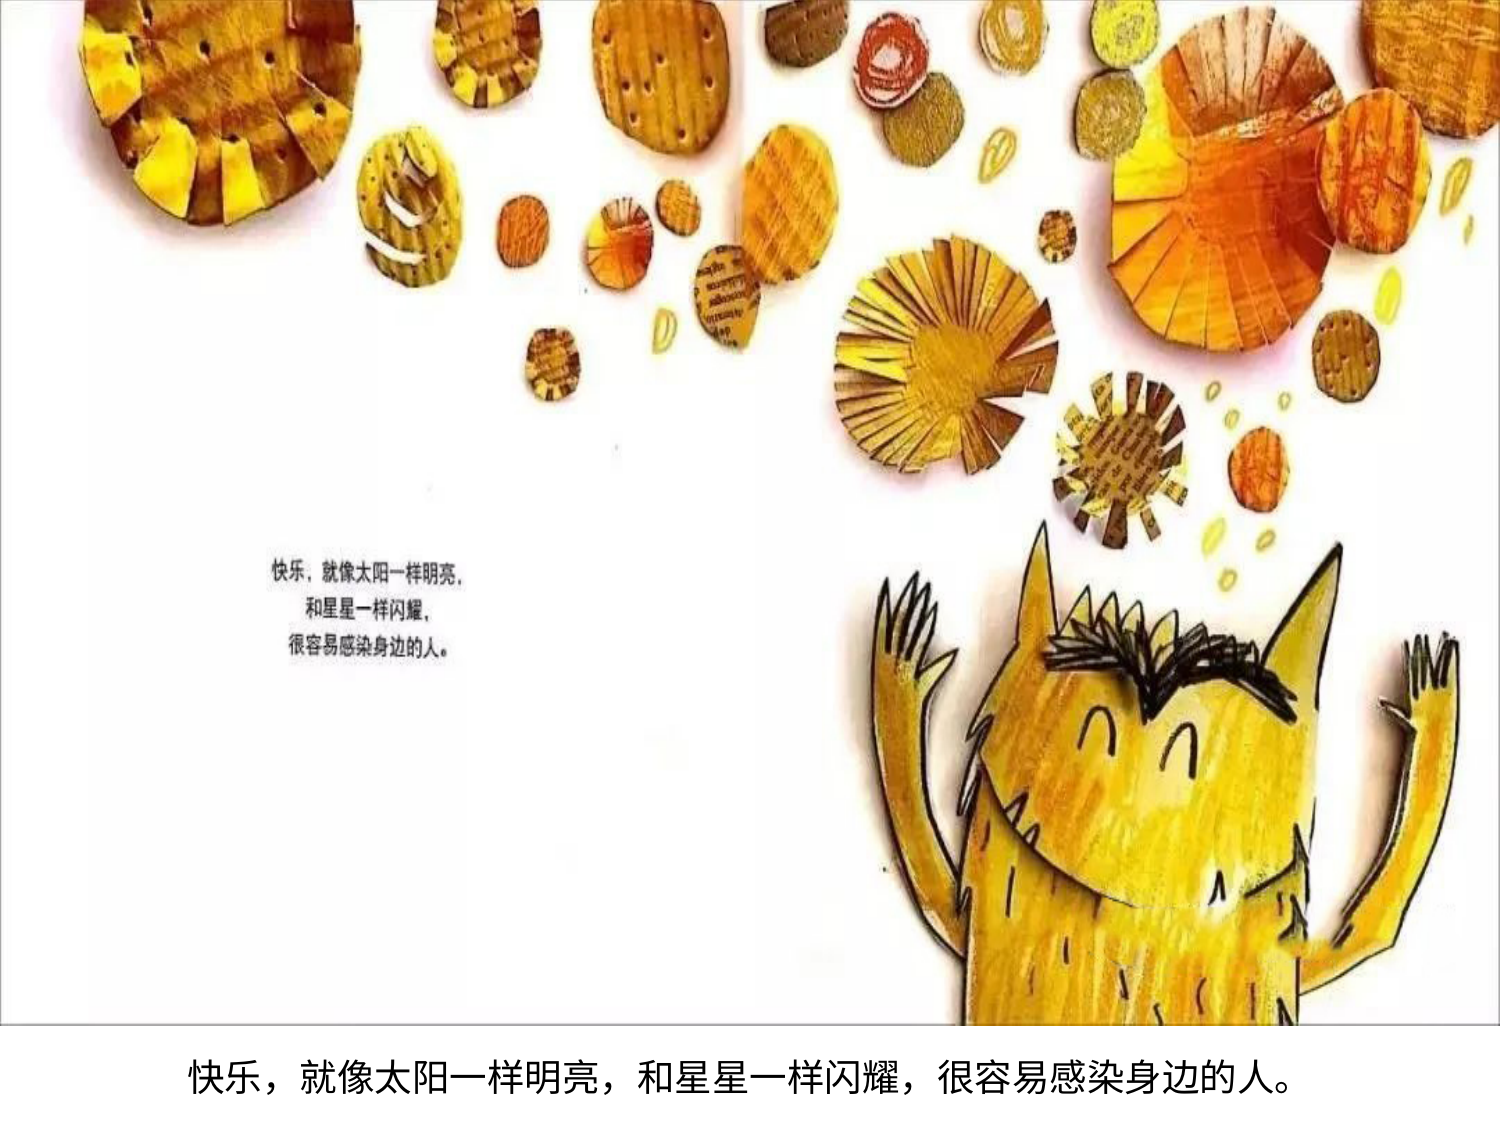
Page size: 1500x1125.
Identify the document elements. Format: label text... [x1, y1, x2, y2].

text_box 快乐，就像太阳一样明亮，和星星一样闪耀，很容易感染身边的人。 [172, 1046, 1328, 1107]
picture [0, 0, 1500, 1026]
